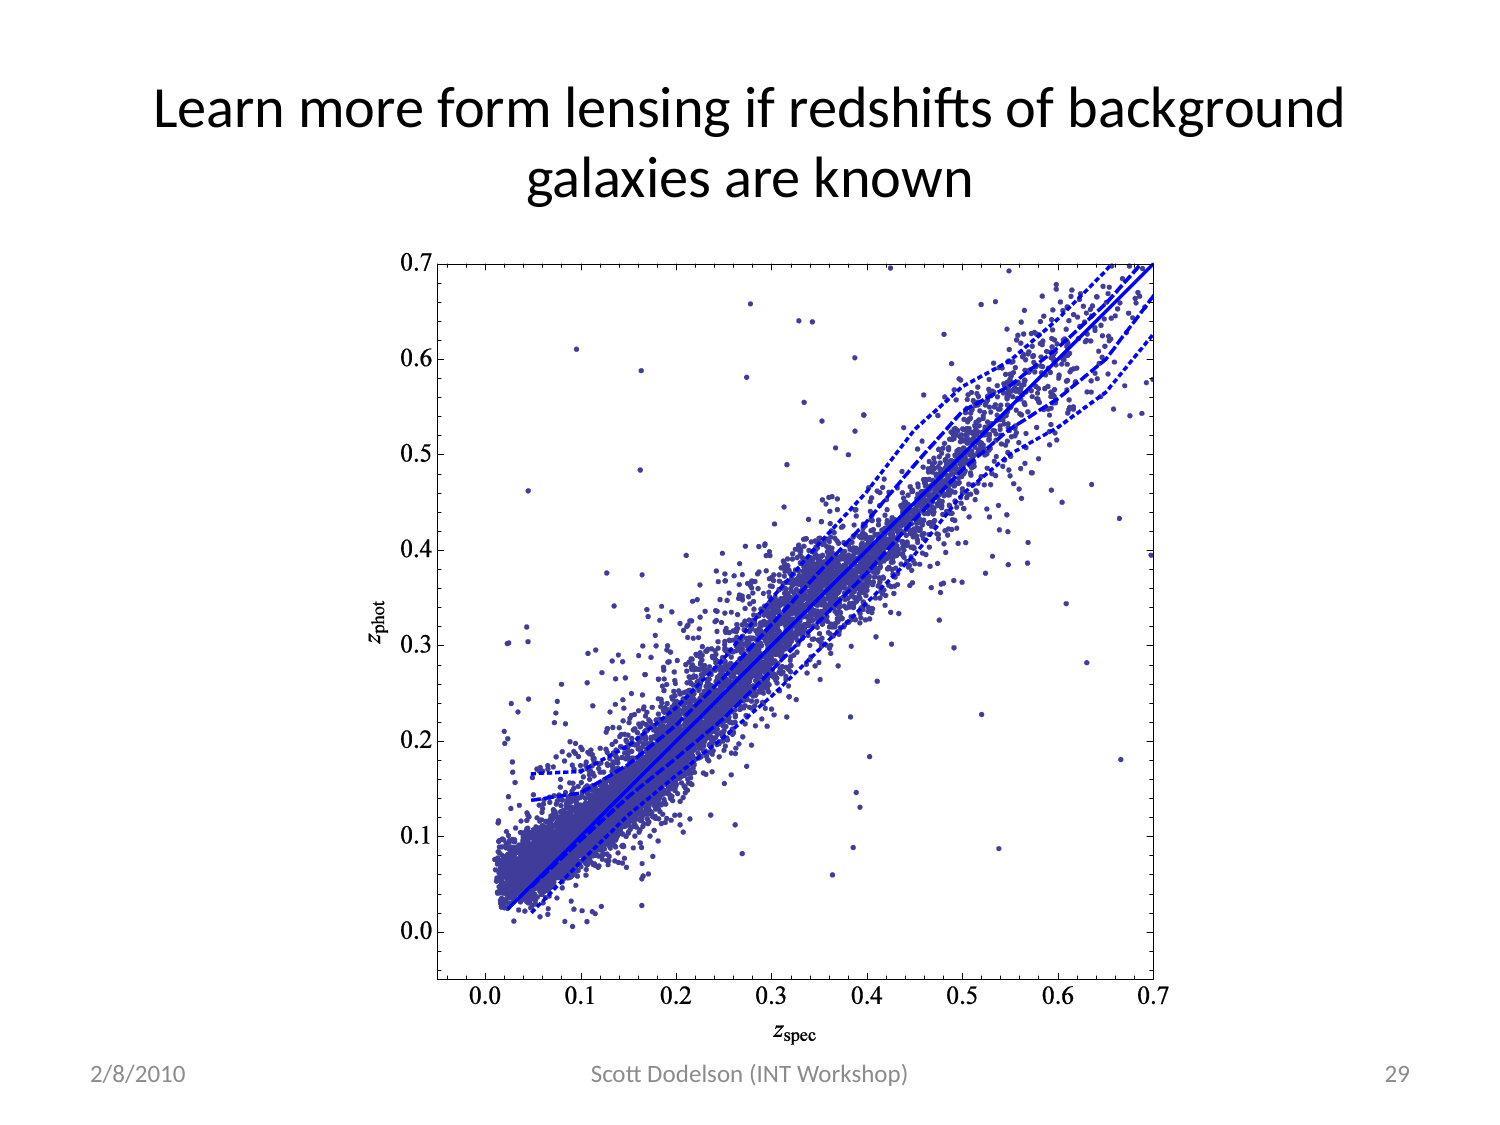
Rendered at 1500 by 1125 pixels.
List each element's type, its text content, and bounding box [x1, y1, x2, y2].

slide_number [75, 1042, 425, 1103]
title Learn more form lensing if redshifts of background galaxies are known [75, 45, 1425, 233]
footer Scott Dodelson (INT Workshop) [512, 1057, 988, 1103]
slide_number 29 [1074, 1042, 1425, 1103]
picture [362, 249, 1170, 1048]
